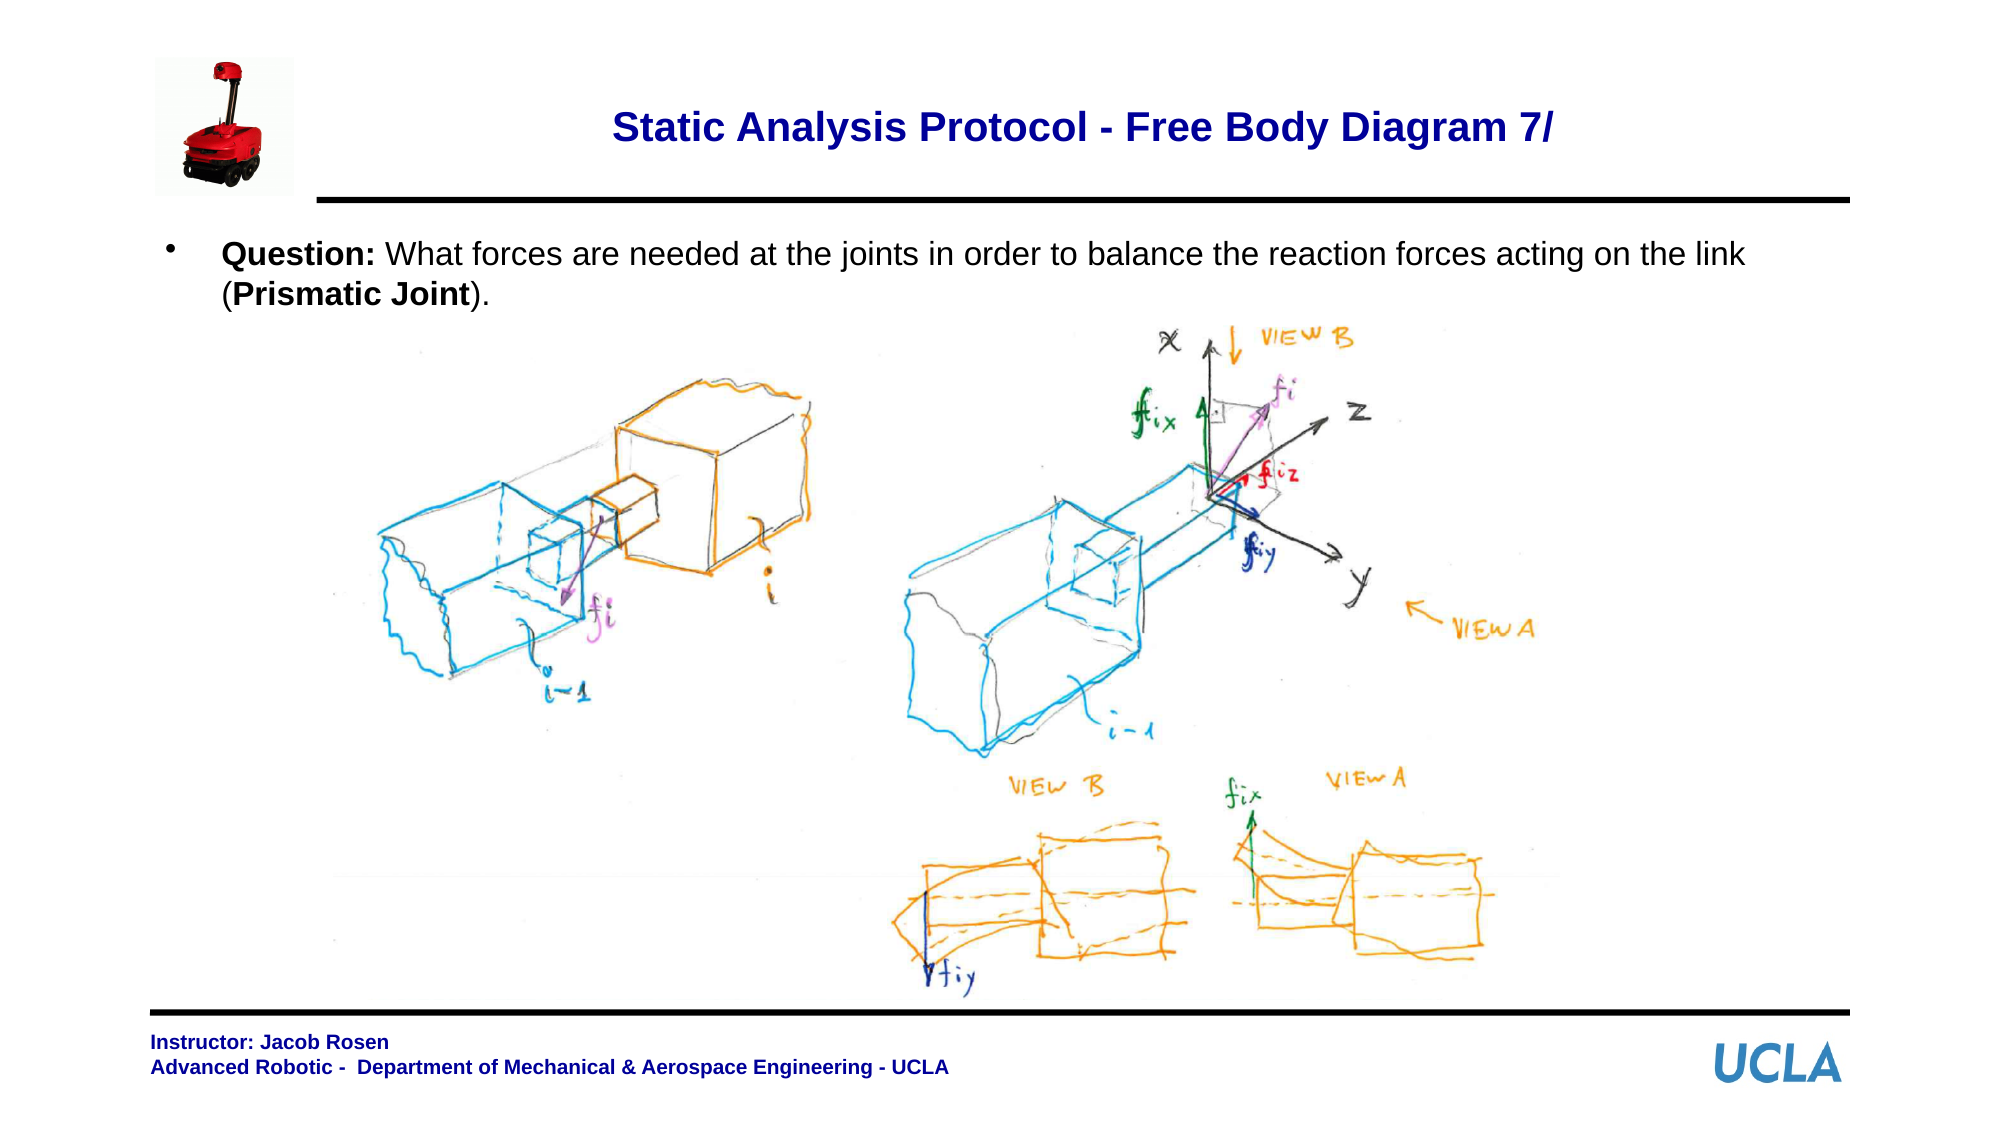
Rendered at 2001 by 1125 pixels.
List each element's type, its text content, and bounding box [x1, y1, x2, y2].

picture [1692, 1021, 1863, 1103]
picture [155, 57, 294, 196]
text_box Instructor: Jacob Rosen Advanced Robotic - Department of Mechanical & Aerospace Engineering - UCLA [135, 1021, 1249, 1084]
list Question: What forces are needed at the joints in order to balance the reaction forces acting on the link (Prismatic Joint). [150, 224, 1850, 1000]
picture [333, 325, 1560, 1001]
title Static Analysis Protocol - Free Body Diagram 7/ [316, 62, 1850, 188]
